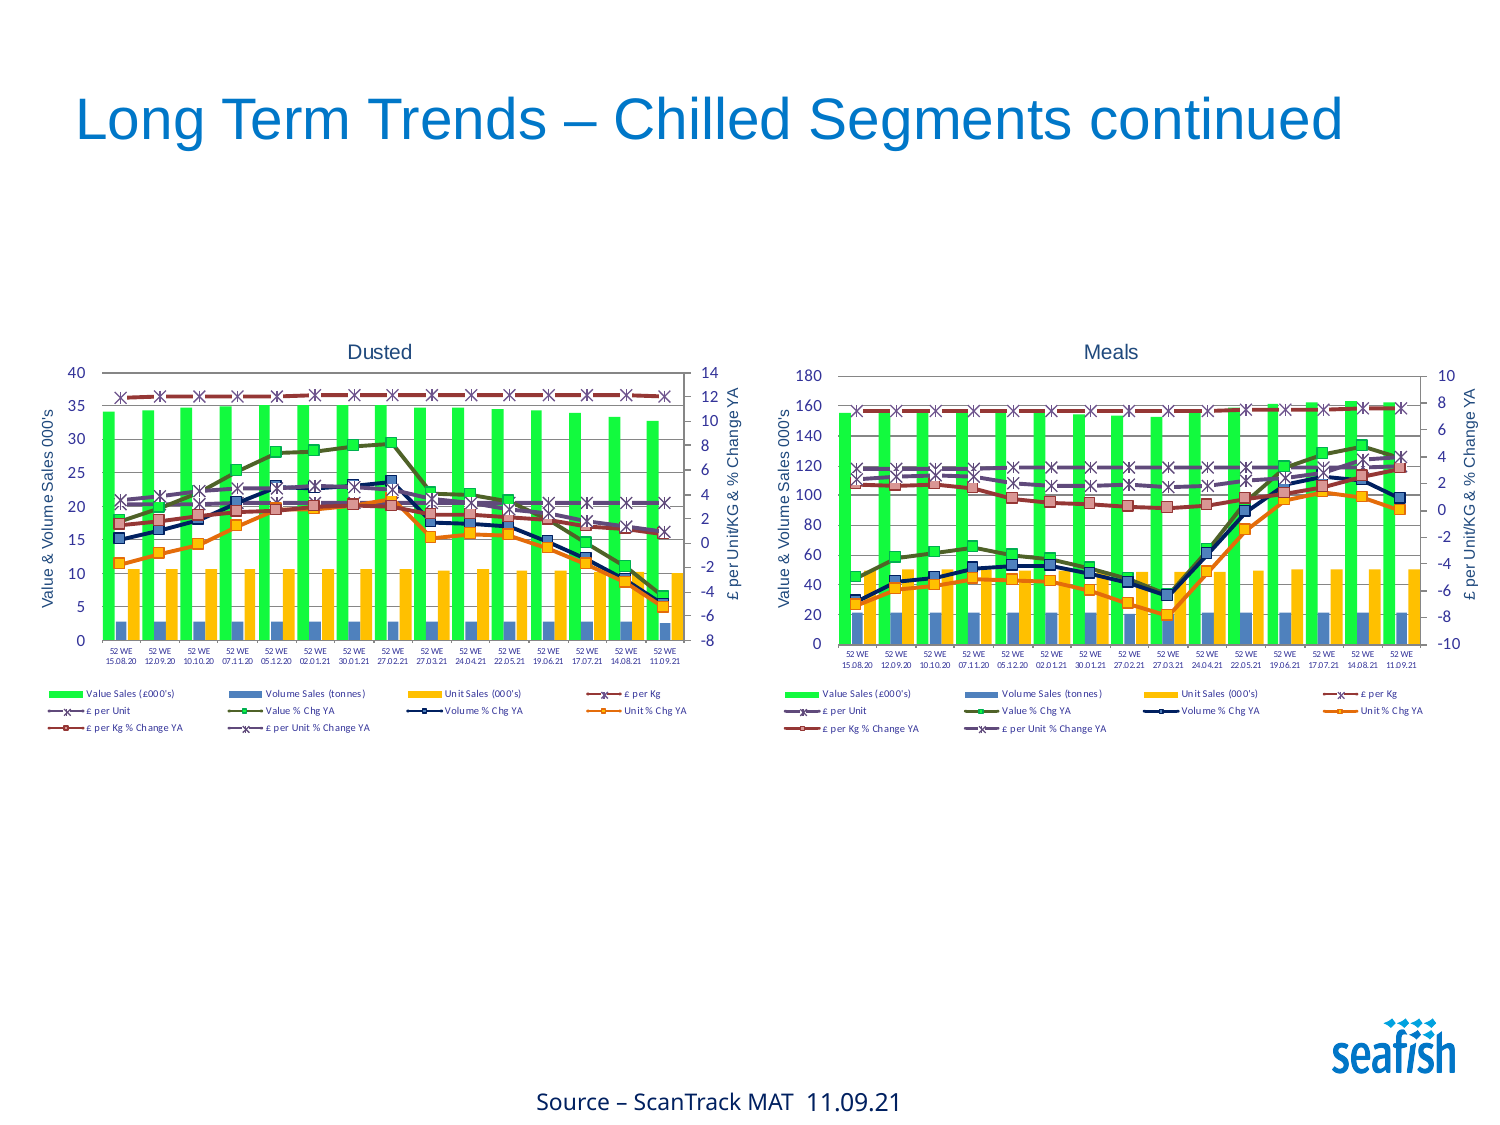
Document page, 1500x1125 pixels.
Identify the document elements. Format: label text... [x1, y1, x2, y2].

picture [1407, 1018, 1417, 1022]
picture [18, 332, 1490, 761]
title Long Term Trends – Chilled Segments continued [60, 45, 1437, 187]
text_box Source – ScanTrack MAT [508, 1079, 823, 1123]
picture [733, 1081, 974, 1115]
picture [1332, 1018, 1455, 1074]
